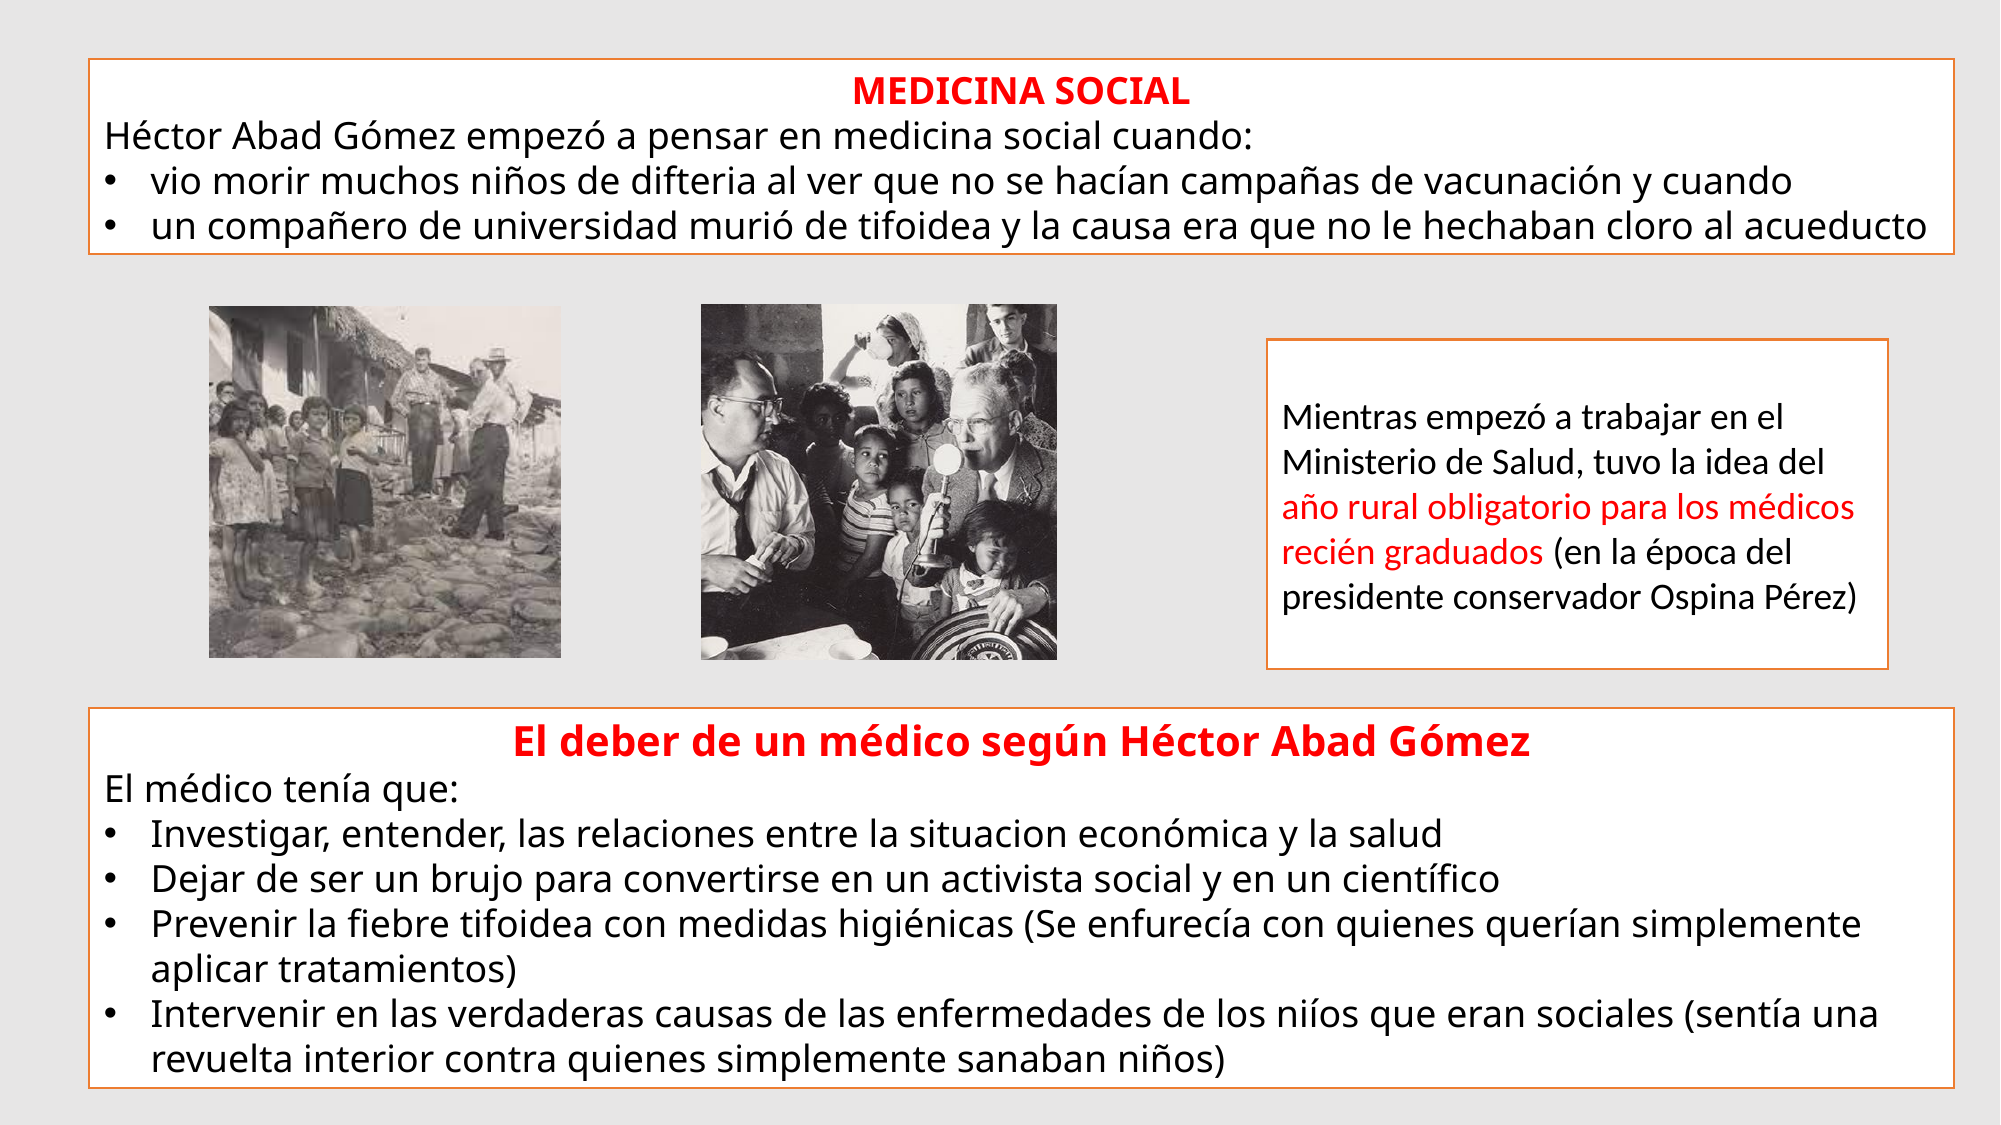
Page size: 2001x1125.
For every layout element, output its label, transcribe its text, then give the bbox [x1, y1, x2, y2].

text_box Mientras empezó a trabajar en el Ministerio de Salud, tuvo la idea del año rural obligatorio para los médicos recién graduados (en la época del presidente conservador Ospina Pérez) [1266, 338, 1889, 670]
text_box El deber de un médico según Héctor Abad Gómez El médico tenía que: Investigar, entender, las relaciones entre la situacion económica y la salud Dejar de ser un brujo para convertirse en un activista social y en un científico Prevenir la fiebre tifoidea con medidas higiénicas (Se enfurecía con quienes querían simplemente aplicar tratamientos) Intervenir en las verdaderas causas de las enfermedades de los niíos que eran sociales (sentía una revuelta interior contra quienes simplemente sanaban niños) [88, 707, 1955, 1089]
picture [701, 304, 1057, 660]
picture [209, 306, 561, 658]
text_box MEDICINA SOCIAL Héctor Abad Gómez empezó a pensar en medicina social cuando: vio morir muchos niños de difteria al ver que no se hacían campañas de vacunación y cuando un compañero de universidad murió de tifoidea y la causa era que no le hechaban cloro al acueducto [88, 58, 1955, 255]
